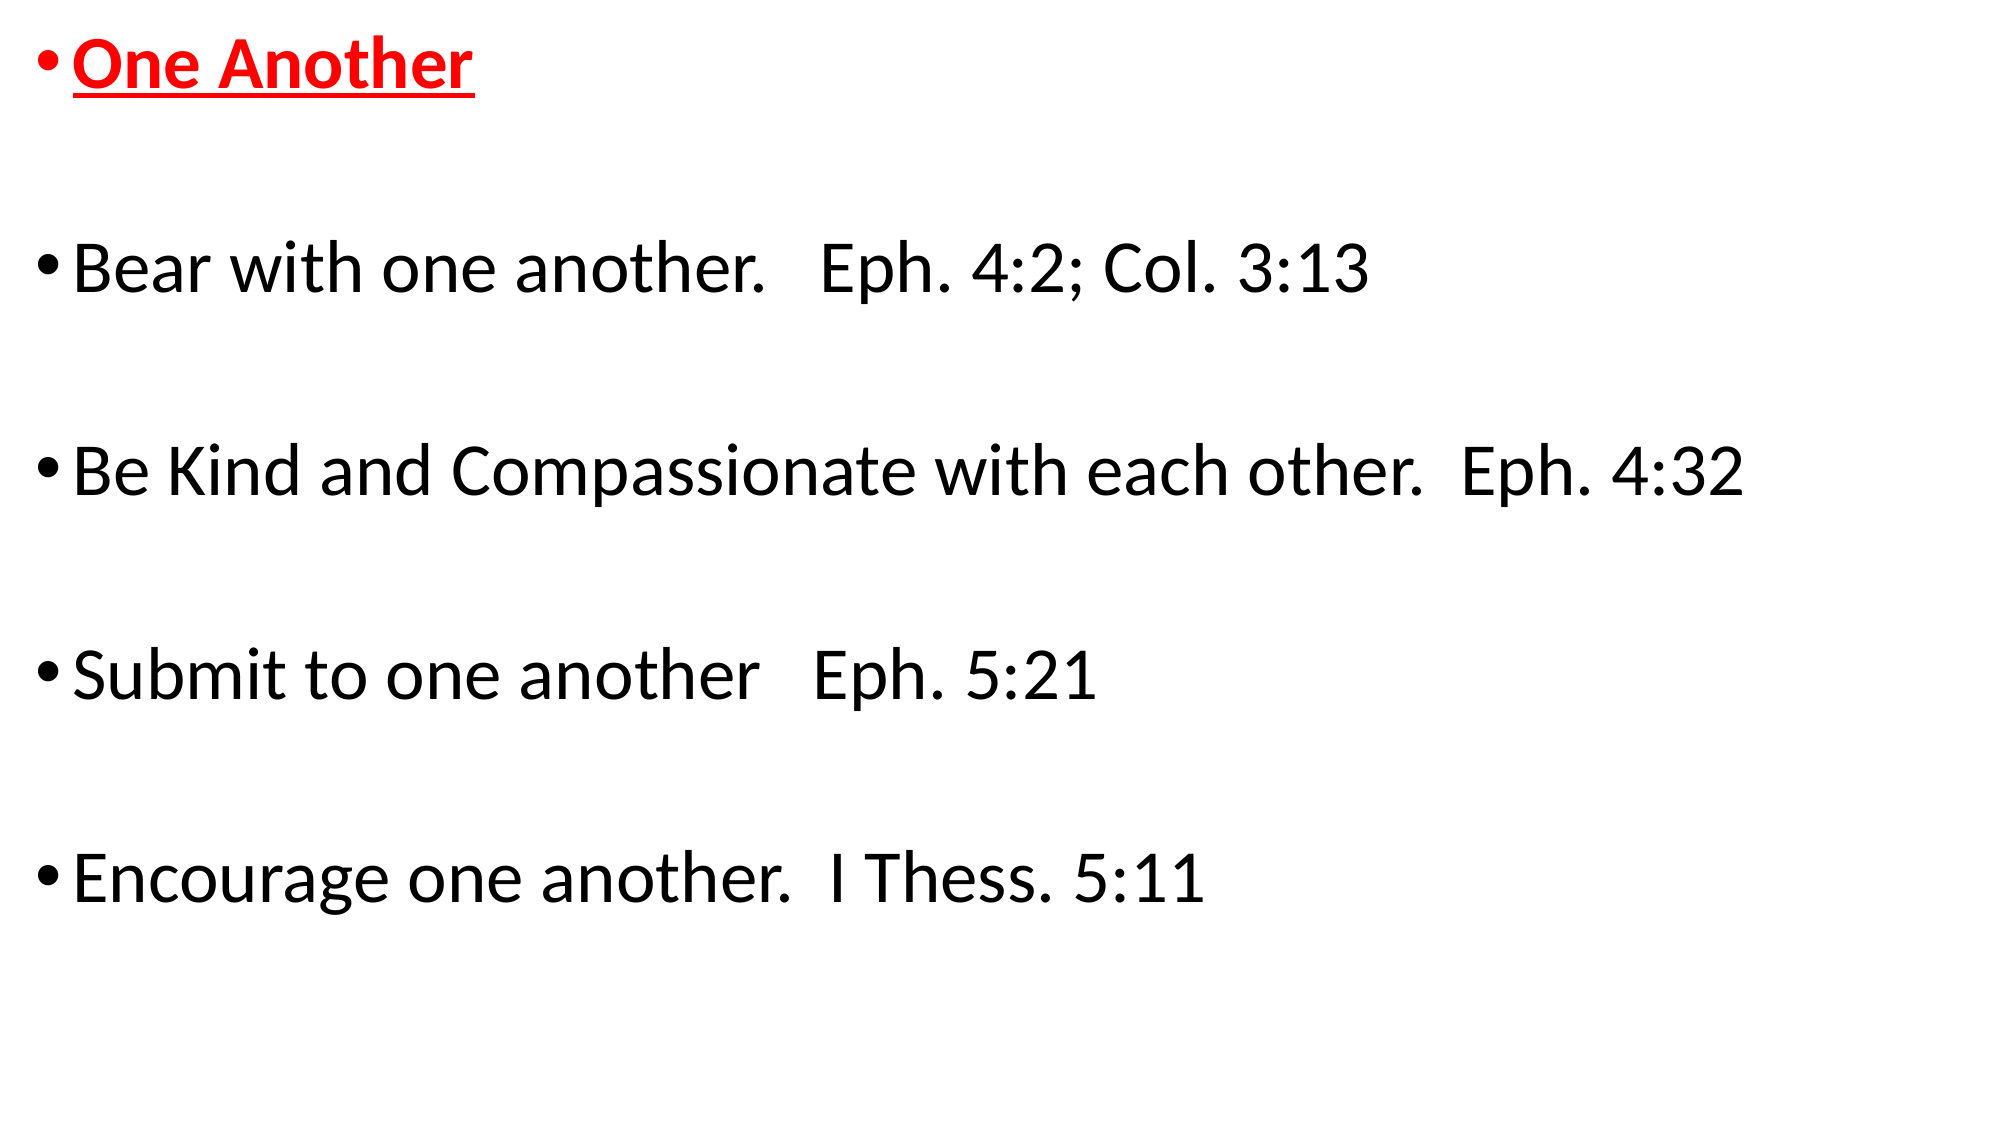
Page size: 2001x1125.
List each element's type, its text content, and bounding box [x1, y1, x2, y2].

list One Another Bear with one another. Eph. 4:2; Col. 3:13 Be Kind and Compassionate with each other. Eph. 4:32 Submit to one another Eph. 5:21 Encourage one another. I Thess. 5:11 [19, 16, 2000, 1106]
